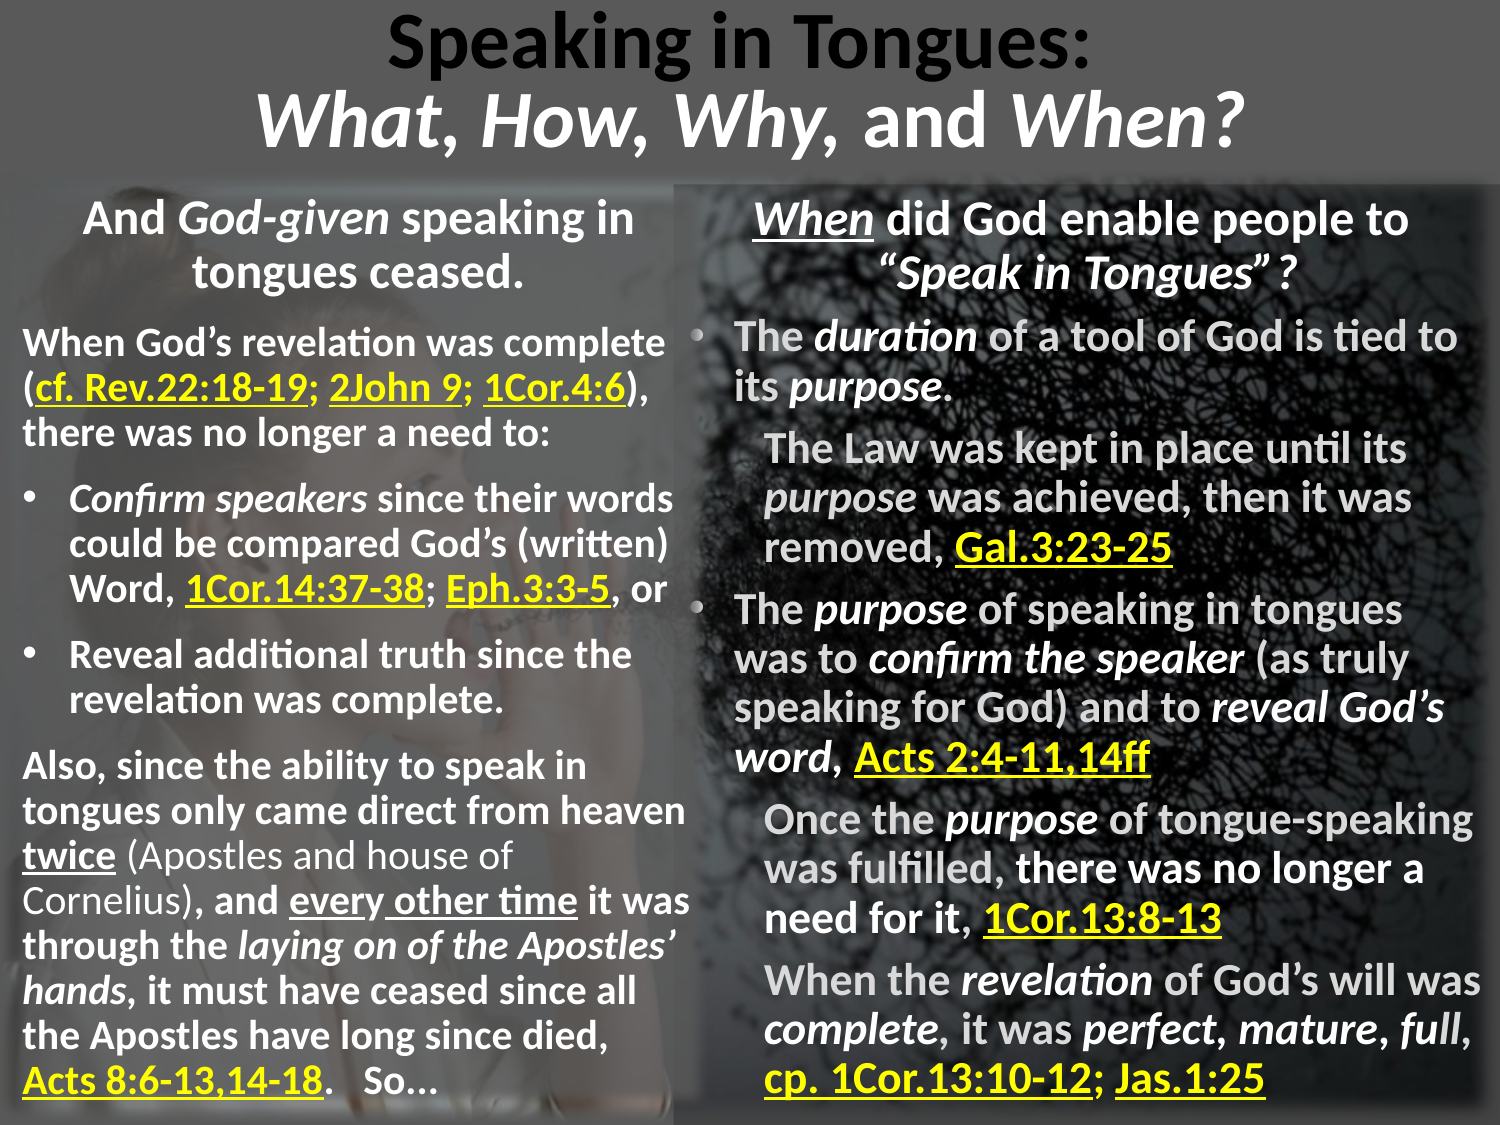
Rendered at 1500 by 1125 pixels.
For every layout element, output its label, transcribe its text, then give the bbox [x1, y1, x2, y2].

picture [0, 170, 1500, 1125]
title Speaking in Tongues: What, How, Why, and When? [0, 0, 1500, 170]
